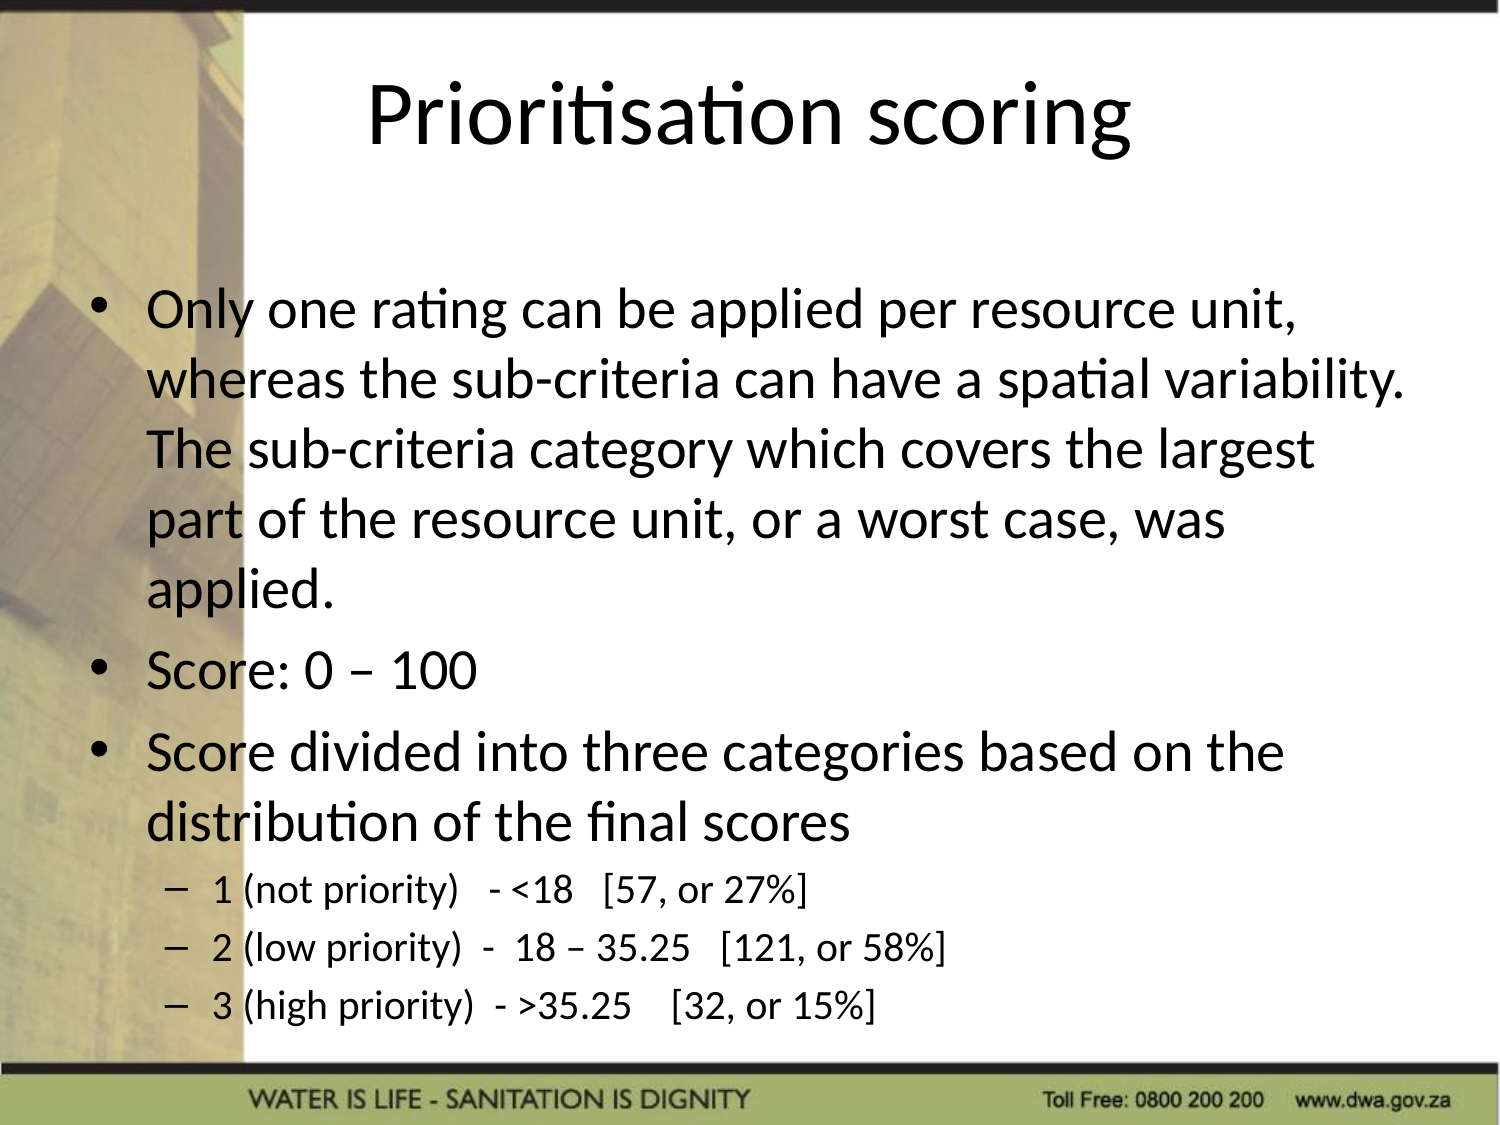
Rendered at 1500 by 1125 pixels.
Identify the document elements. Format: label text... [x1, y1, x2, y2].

list Only one rating can be applied per resource unit, whereas the sub-criteria can have a spatial variability. The sub-criteria category which covers the largest part of the resource unit, or a worst case, was applied. Score: 0 – 100 Score divided into three categories based on the distribution of the final scores 1 (not priority) - <18 [57, or 27%] 2 (low priority) - 18 – 35.25 [121, or 58%] 3 (high priority) - >35.25 [32, or 15%] [75, 262, 1425, 1005]
picture [0, 0, 1500, 1125]
title Prioritisation scoring [75, 45, 1425, 233]
